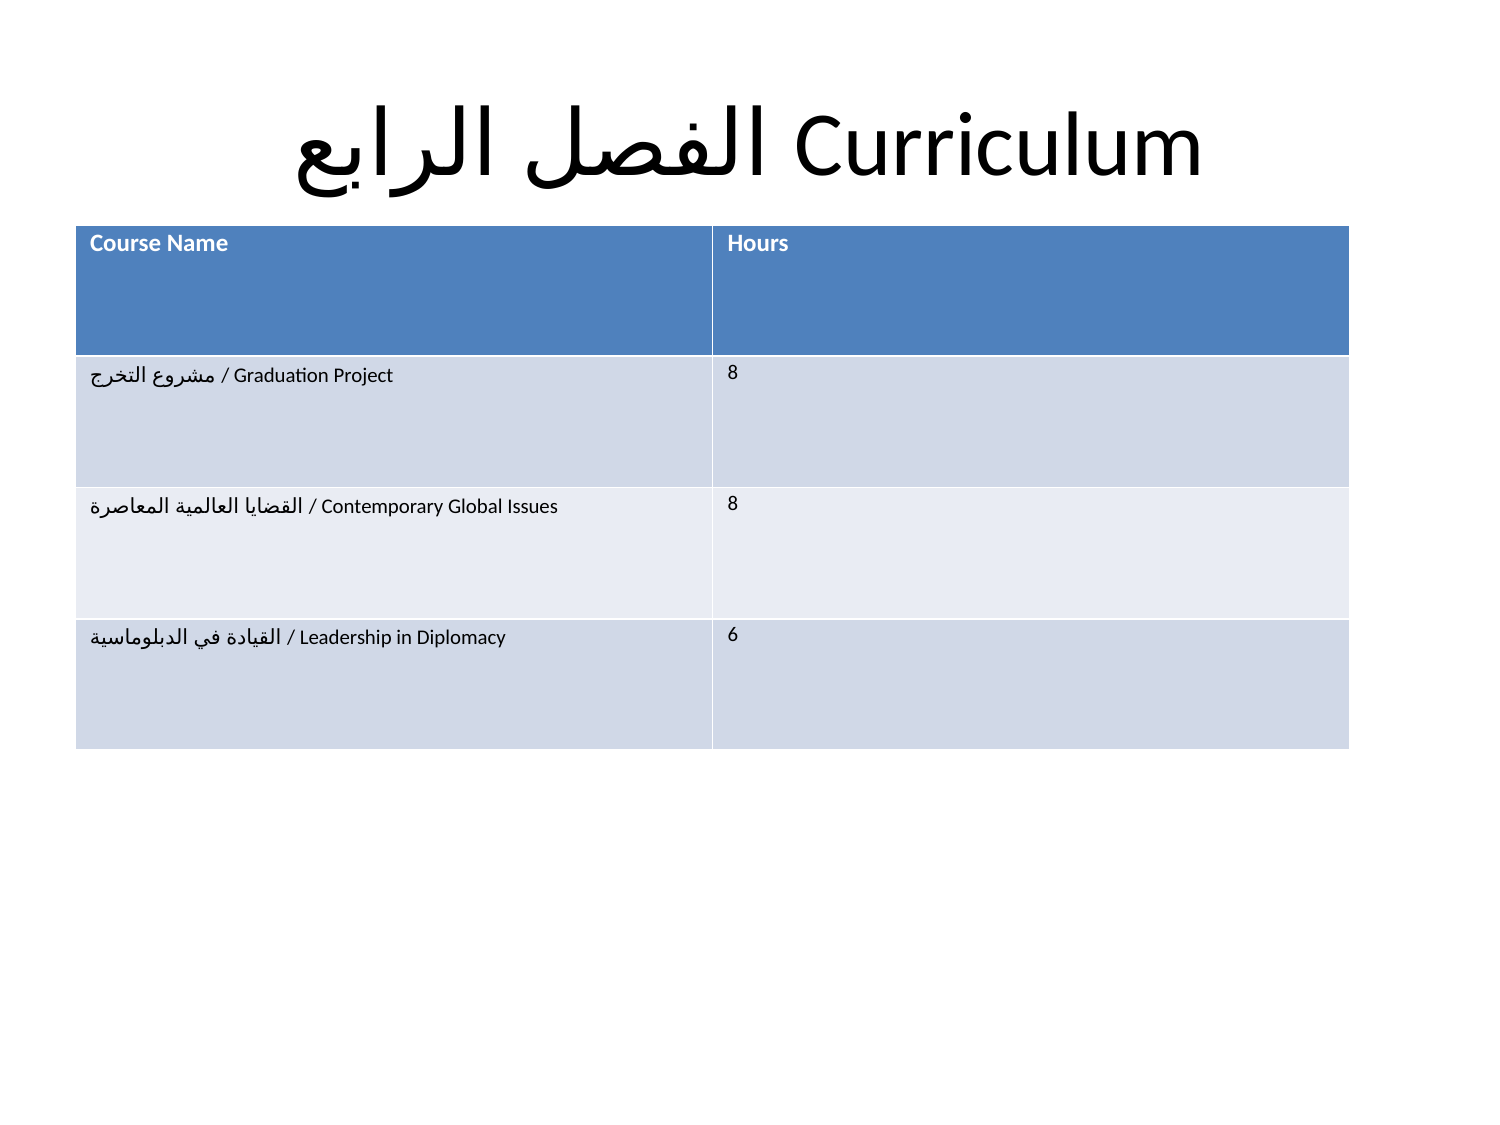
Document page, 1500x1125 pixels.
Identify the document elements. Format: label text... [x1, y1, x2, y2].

table_cell مشروع التخرج / Graduation Project [76, 357, 712, 487]
table_cell 8 [713, 488, 1349, 618]
table_cell 6 [713, 620, 1349, 749]
table_cell القيادة في الدبلوماسية / Leadership in Diplomacy [76, 620, 712, 749]
table_header Hours [713, 226, 1349, 355]
title الفصل الرابع Curriculum [75, 45, 1425, 233]
table_cell 8 [713, 357, 1349, 487]
table_header Course Name [76, 226, 712, 355]
table_cell القضايا العالمية المعاصرة / Contemporary Global Issues [76, 488, 712, 618]
